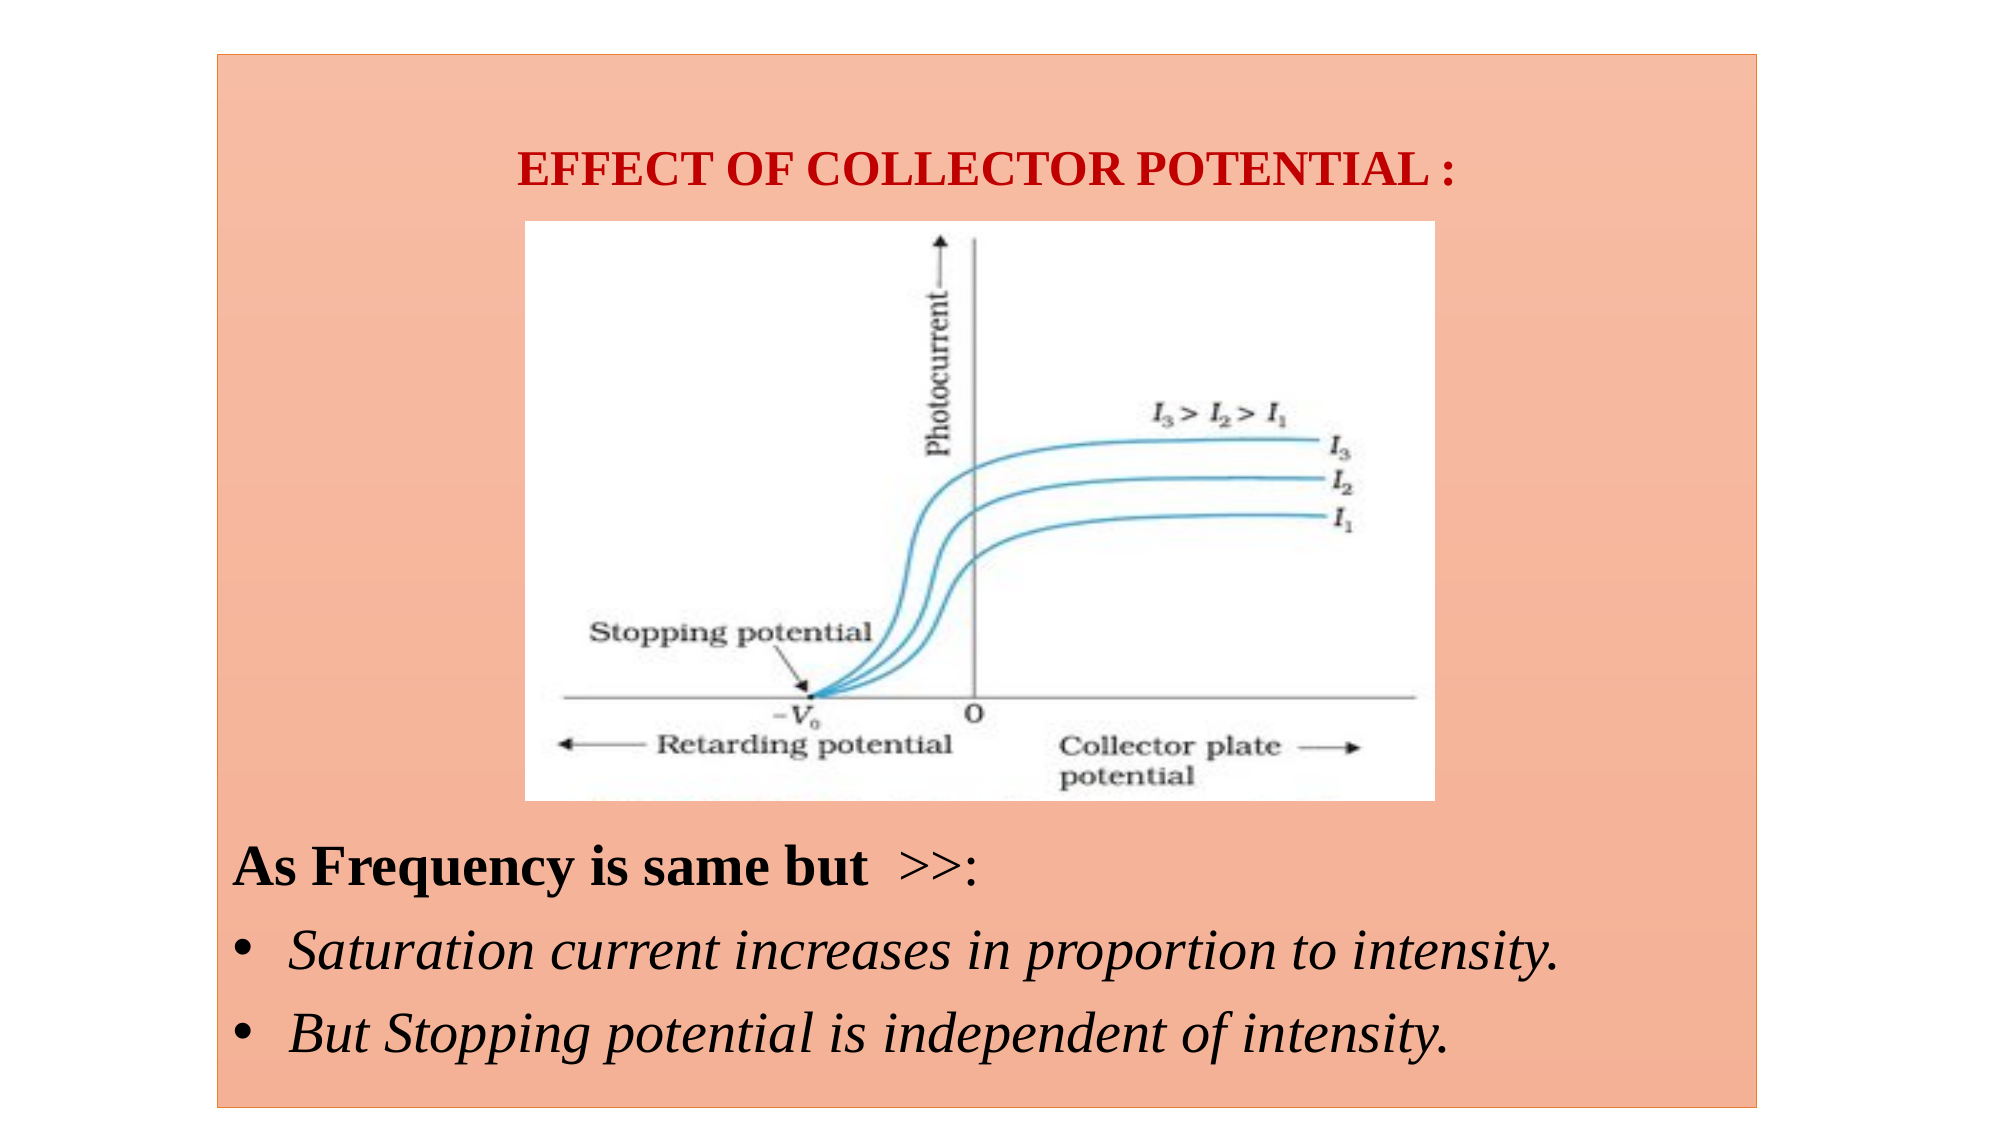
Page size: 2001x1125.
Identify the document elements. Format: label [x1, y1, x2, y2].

picture [525, 221, 1436, 801]
